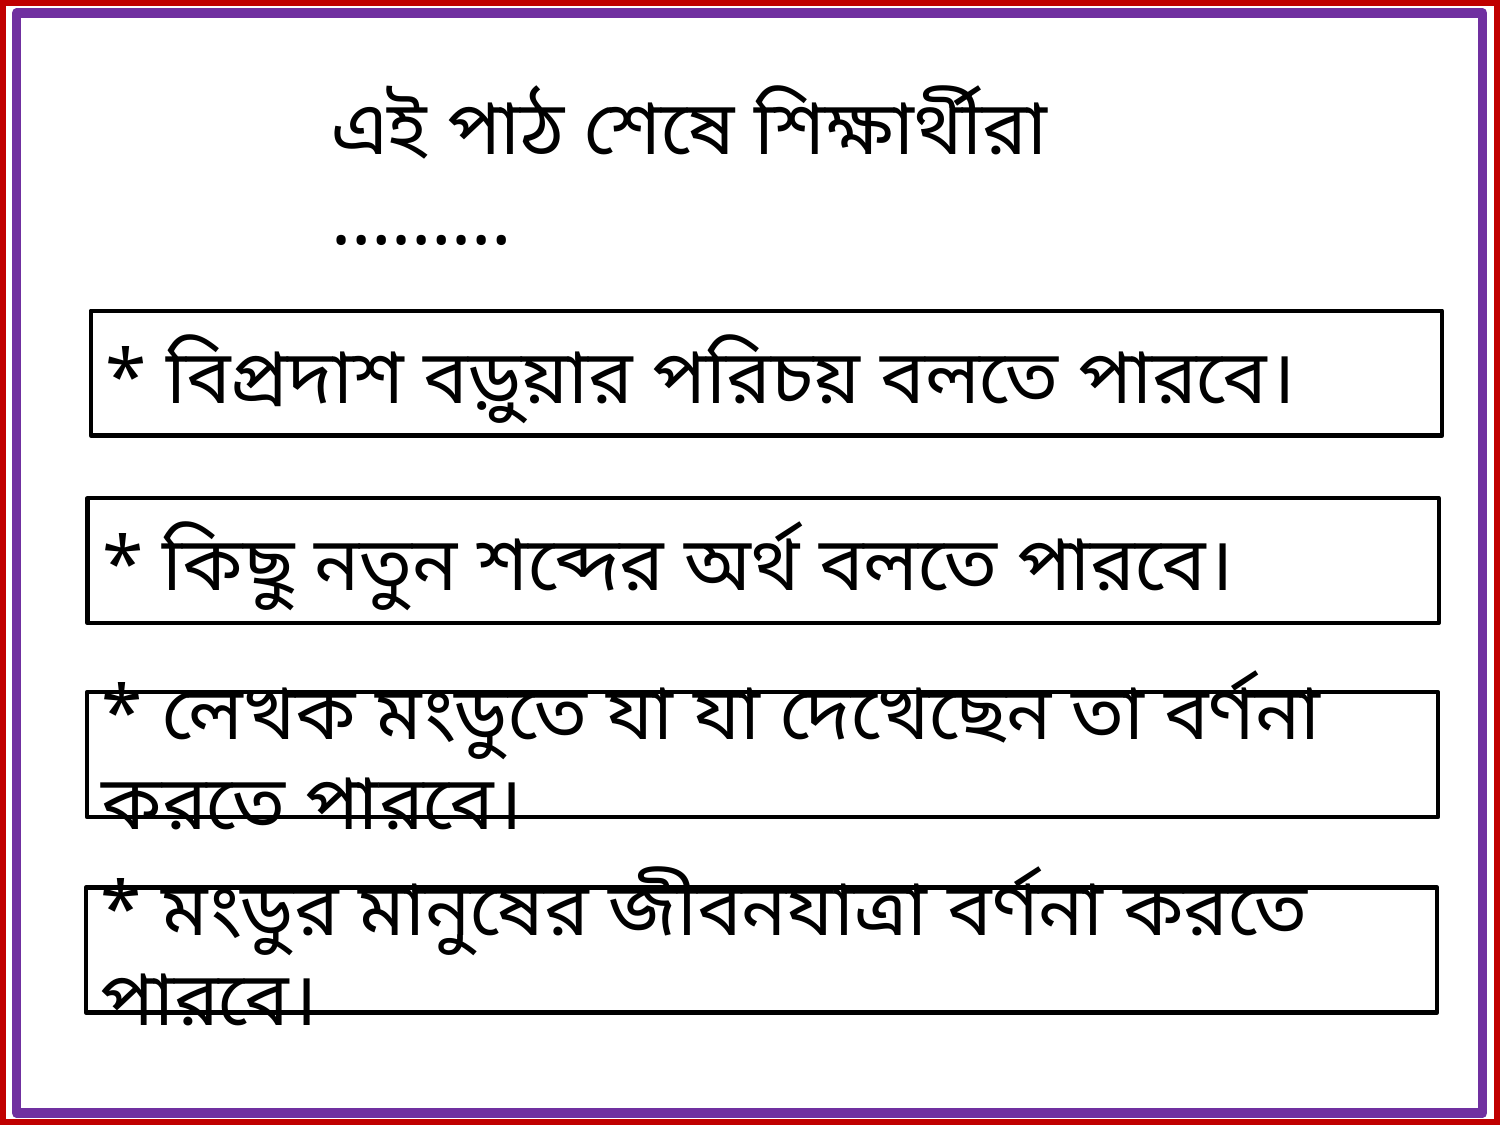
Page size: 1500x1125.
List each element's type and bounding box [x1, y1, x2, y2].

text_box [0, 0, 1500, 1125]
